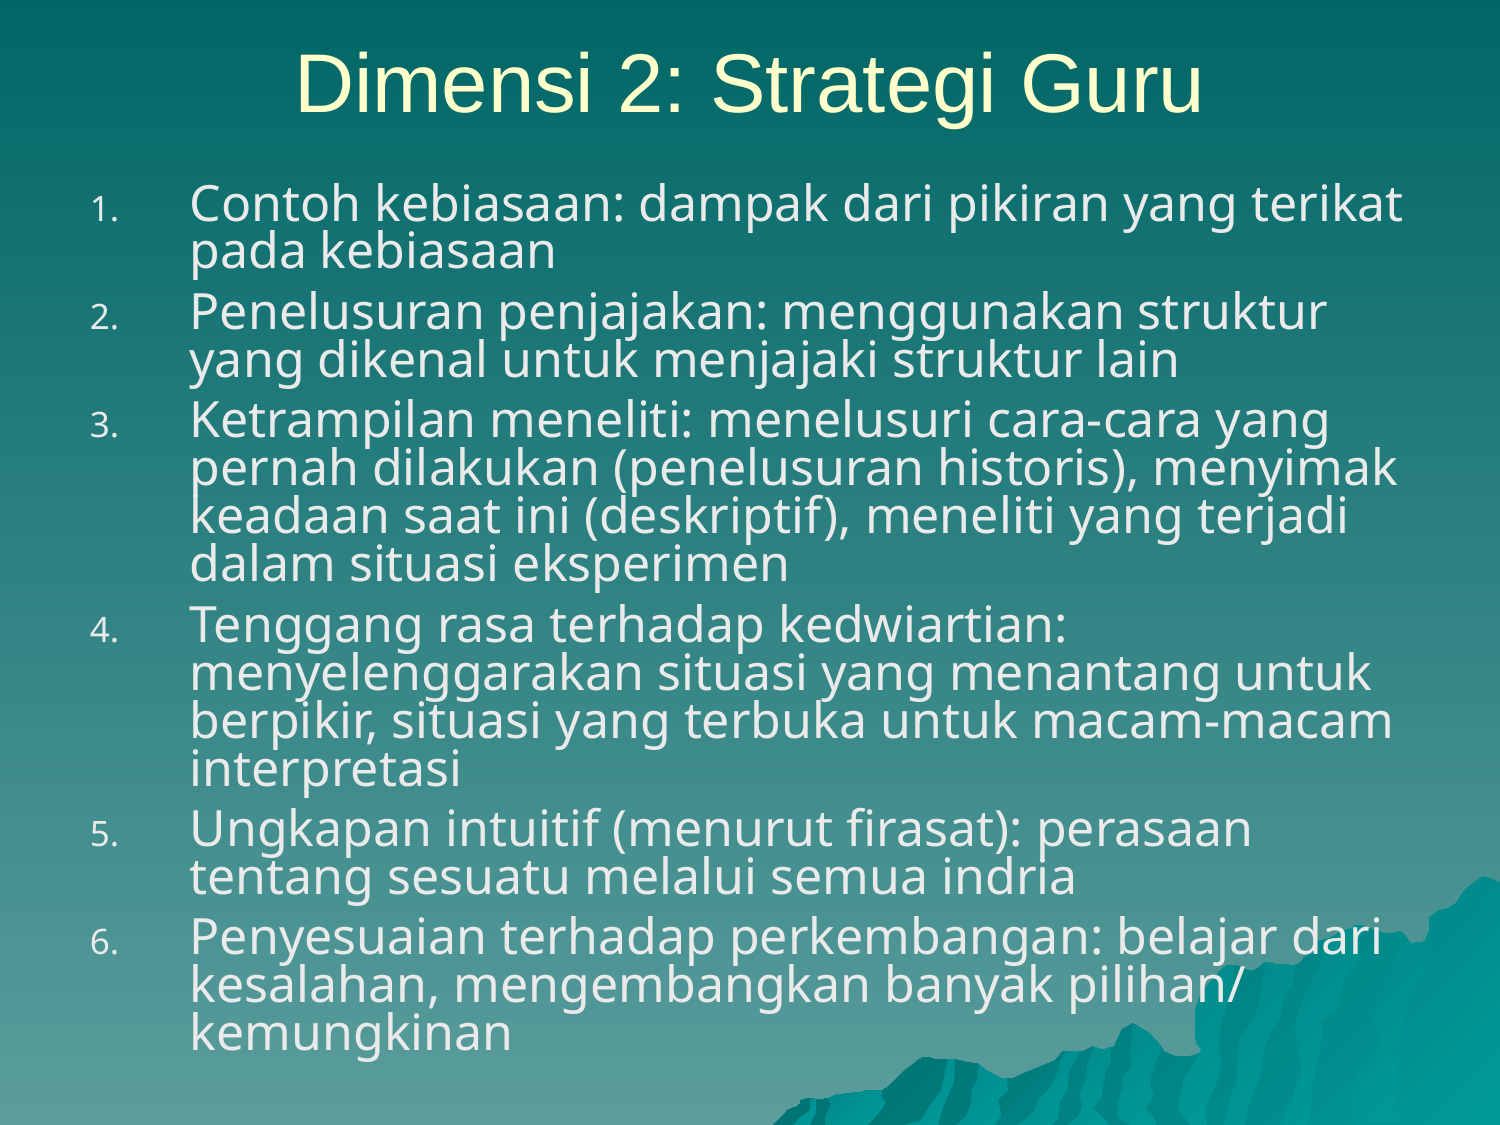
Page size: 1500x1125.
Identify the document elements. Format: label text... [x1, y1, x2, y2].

title Dimensi 2: Strategi Guru [75, 21, 1425, 137]
list Contoh kebiasaan: dampak dari pikiran yang terikat pada kebiasaan Penelusuran penjajakan: menggunakan struktur yang dikenal untuk menjajaki struktur lain Ketrampilan meneliti: menelusuri cara-cara yang pernah dilakukan (penelusuran historis), menyimak keadaan saat ini (deskriptif), meneliti yang terjadi dalam situasi eksperimen Tenggang rasa terhadap kedwiartian: menyelenggarakan situasi yang menantang untuk berpikir, situasi yang terbuka untuk macam-macam interpretasi Ungkapan intuitif (menurut firasat): perasaan tentang sesuatu melalui semua indria Penyesuaian terhadap perkembangan: belajar dari kesalahan, mengembangkan banyak pilihan/ kemungkinan [75, 174, 1425, 1125]
